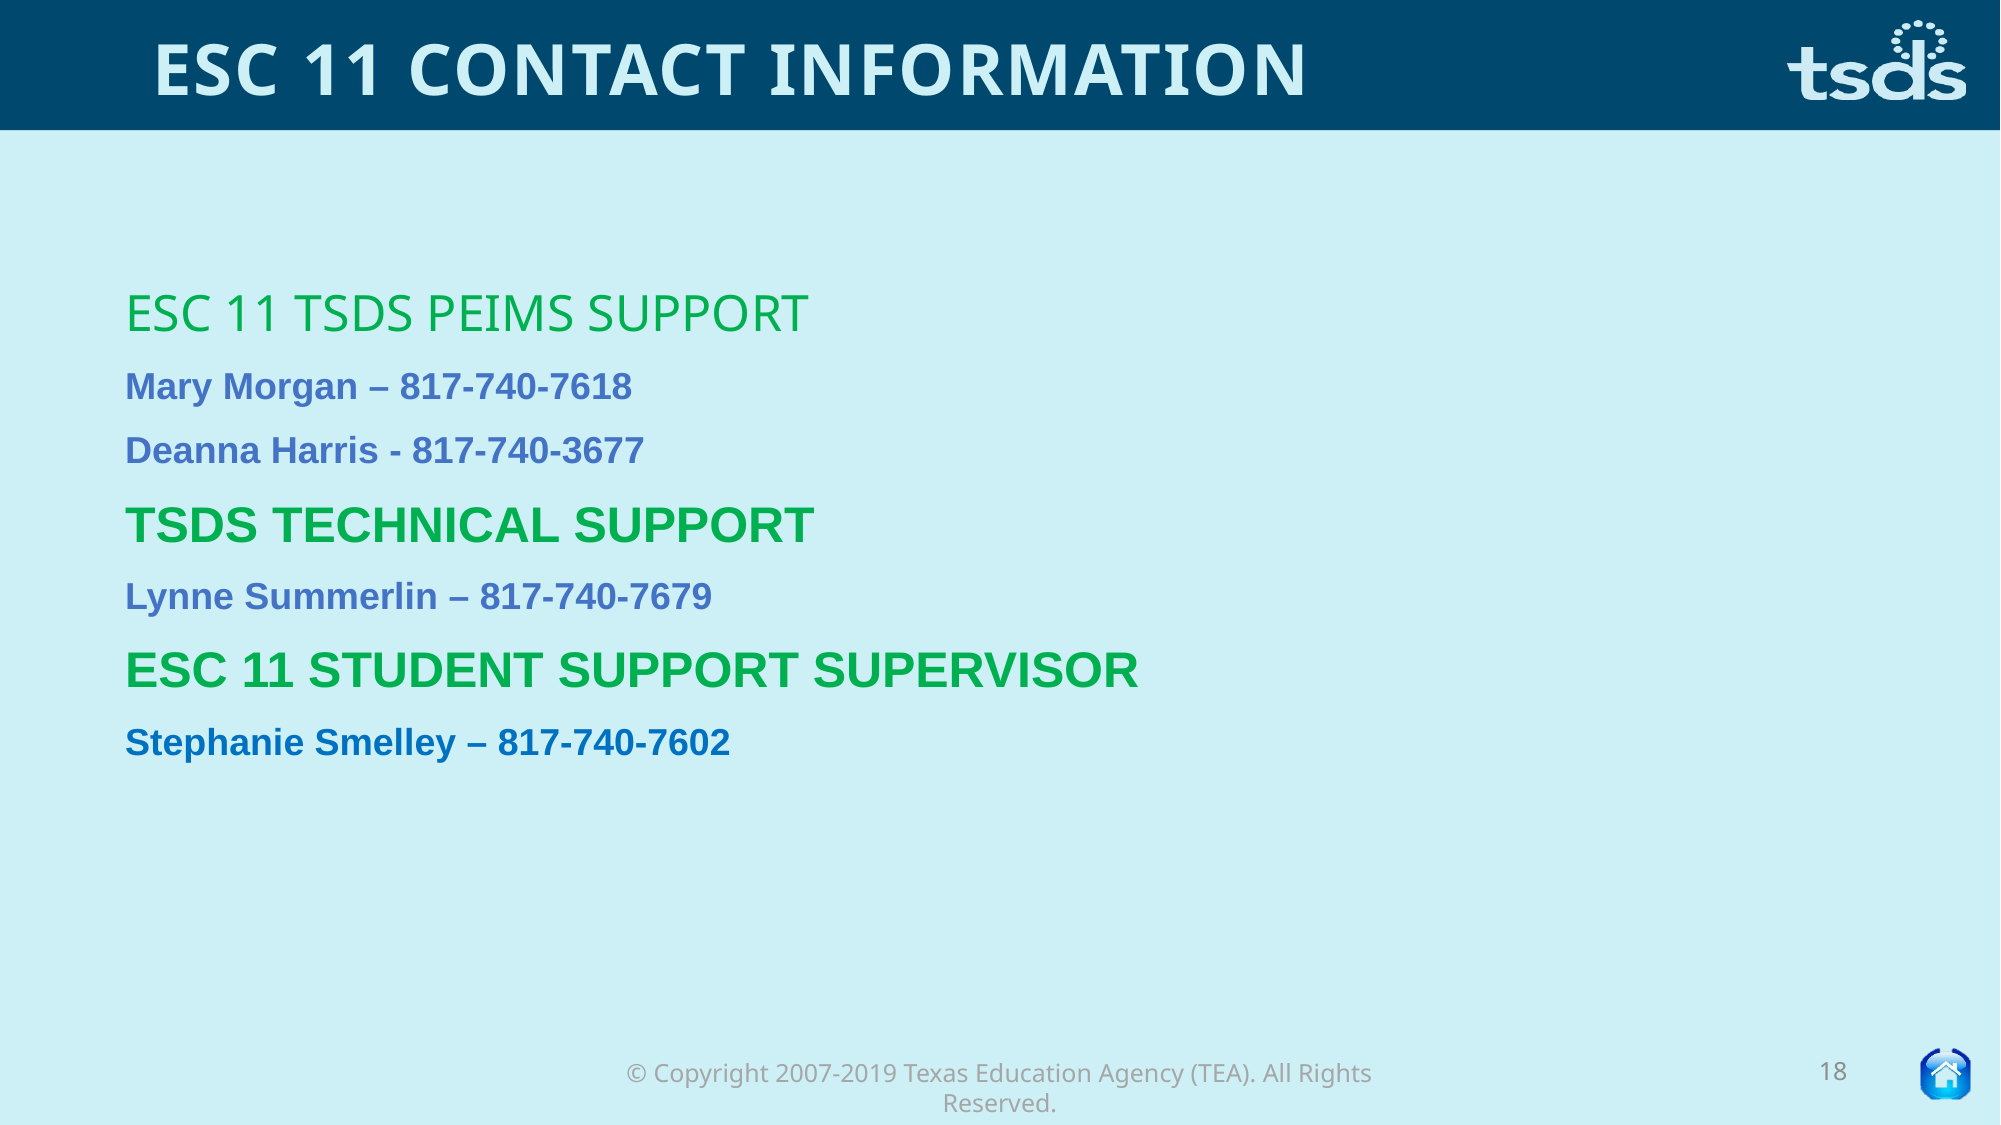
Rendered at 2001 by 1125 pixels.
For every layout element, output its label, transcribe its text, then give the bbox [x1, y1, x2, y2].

picture [1831, 62, 1869, 99]
picture [1939, 38, 1947, 44]
slide_number 18 [1412, 1042, 1863, 1103]
picture [1914, 1042, 1977, 1106]
title ESC 11 Contact information [137, 7, 1739, 138]
picture [1894, 47, 1902, 52]
picture [1902, 53, 1909, 59]
picture [1892, 38, 1900, 44]
picture [1873, 41, 1924, 99]
picture [1927, 23, 1934, 29]
picture [1936, 47, 1944, 52]
picture [1788, 48, 1826, 99]
text_box ESC 11 TSDS PEIMS SUPPORT Mary Morgan – 817-740-7618 Deanna Harris - 817-740-3677 TSDS TECHNICAL SUPPORT Lynne Summerlin – 817-740-7679 ESC 11 STUDENT SUPPORT SUPERVISOR Stephanie Smelley – 817-740-7602 [110, 270, 1753, 771]
picture [1914, 21, 1922, 26]
picture [1929, 63, 1965, 99]
picture [1928, 53, 1935, 59]
